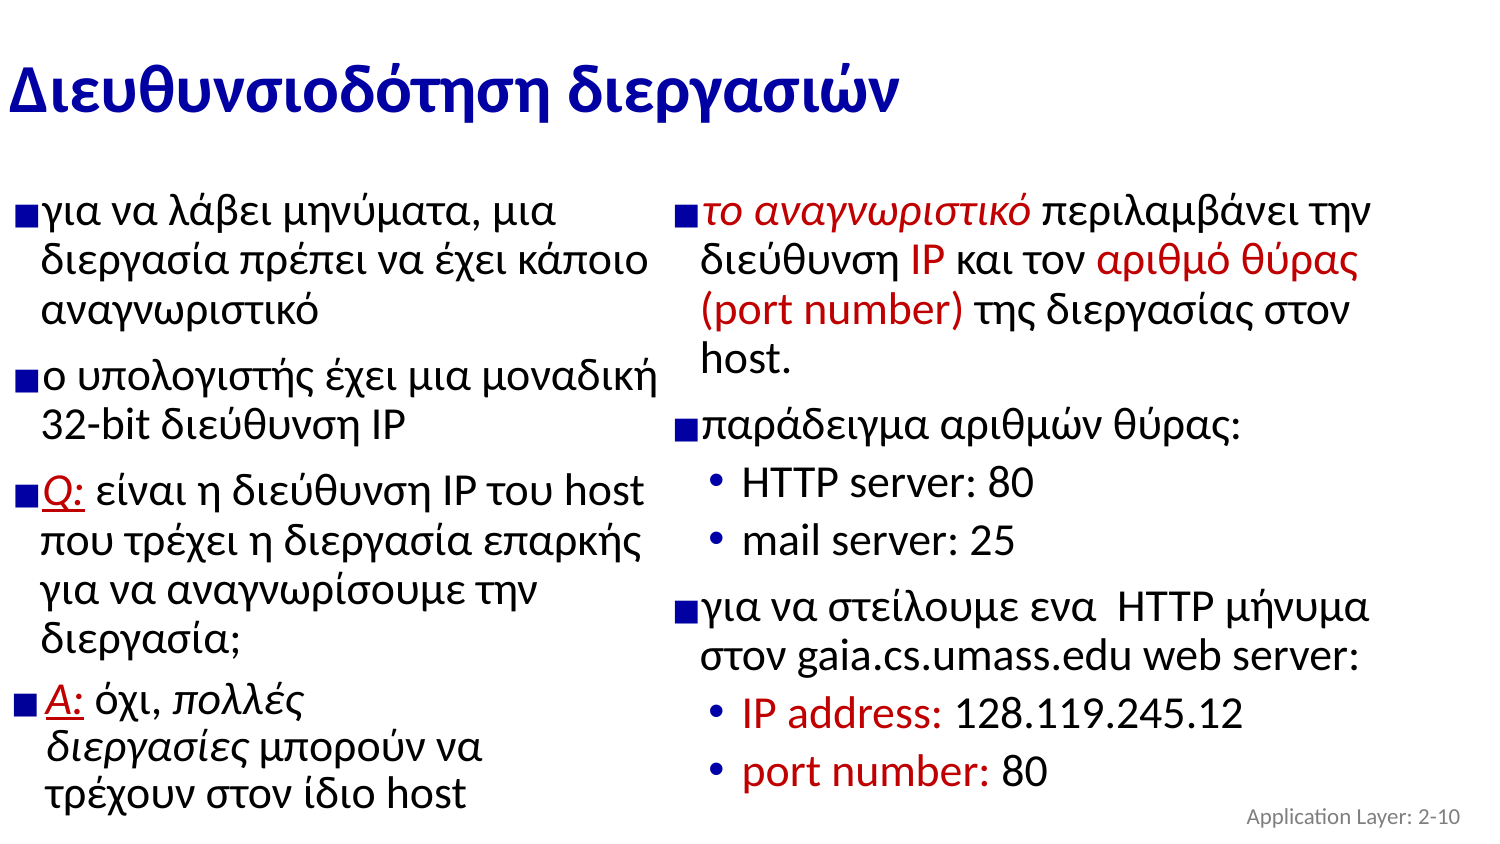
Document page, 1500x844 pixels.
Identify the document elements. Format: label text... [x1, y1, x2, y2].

text_box το αναγνωριστικό περιλαμβάνει την διεύθυνση IP και τον αριθμό θύρας (port number) της διεργασίας στον host. παράδειγμα αριθμών θύρας: HTTP server: 80 mail server: 25 για να στείλουμε ενα HTTP μήνυμα στον gaia.cs.umass.edu web server: IP address: 128.119.245.12 port number: 80 [645, 180, 1438, 823]
text_box A: όχι, πολλές διεργασίες μπορούν να τρέχουν στον ίδιο host [0, 671, 498, 844]
slide_number Application Layer: 2-‹#› [1134, 792, 1472, 838]
text_box για να λάβει μηνύματα, μια διεργασία πρέπει να έχει κάποιο αναγνωριστικό ο υπολογιστής έχει μια μοναδική 32-bit διεύθυνση IP Q: είναι η διεύθυνση IP του host που τρέχει η διεργασία επαρκής για να αναγνωρίσουμε την διεργασία; [0, 180, 645, 753]
title Διευθυνσιοδότηση διεργασιών [0, 35, 1293, 146]
